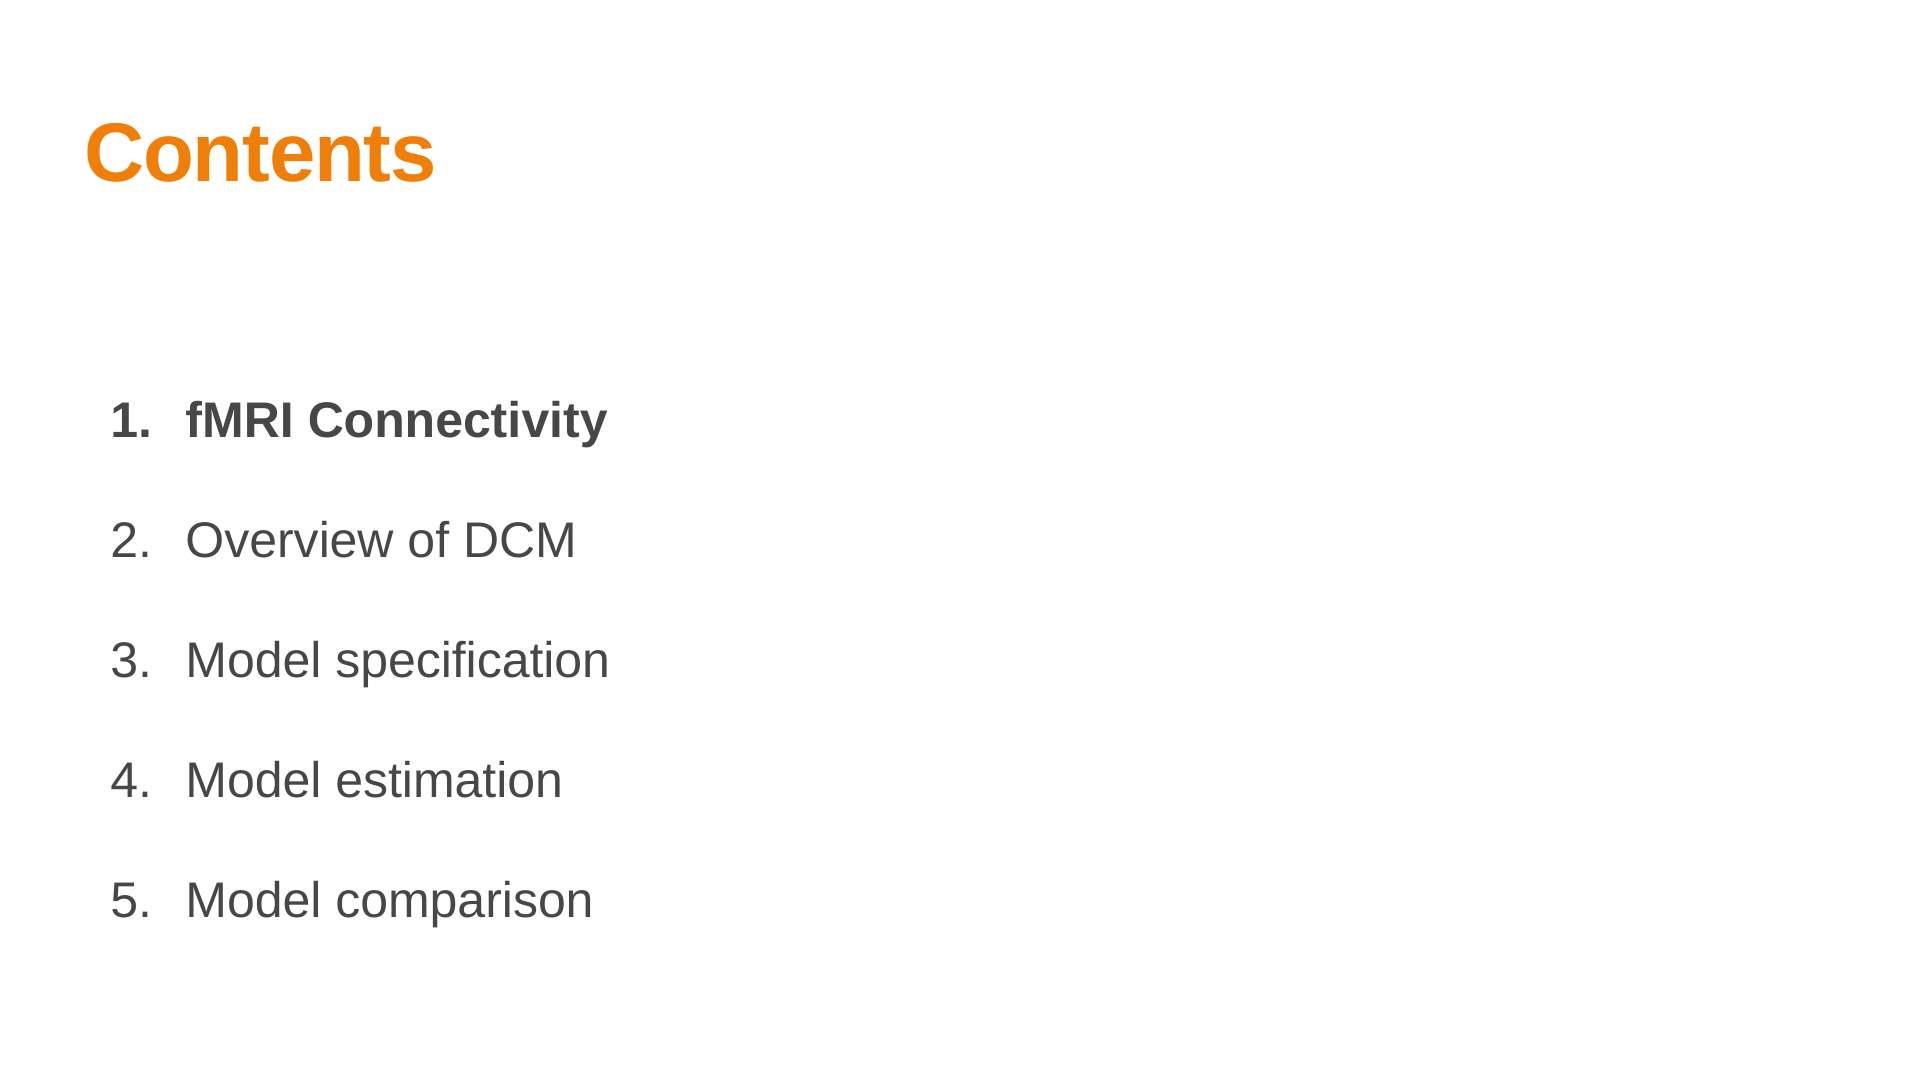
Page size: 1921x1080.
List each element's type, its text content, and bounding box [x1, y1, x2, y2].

title Contents [84, 19, 1799, 200]
text_box fMRI Connectivity Overview of DCM Model specification Model estimation Model comparison [95, 379, 1742, 935]
